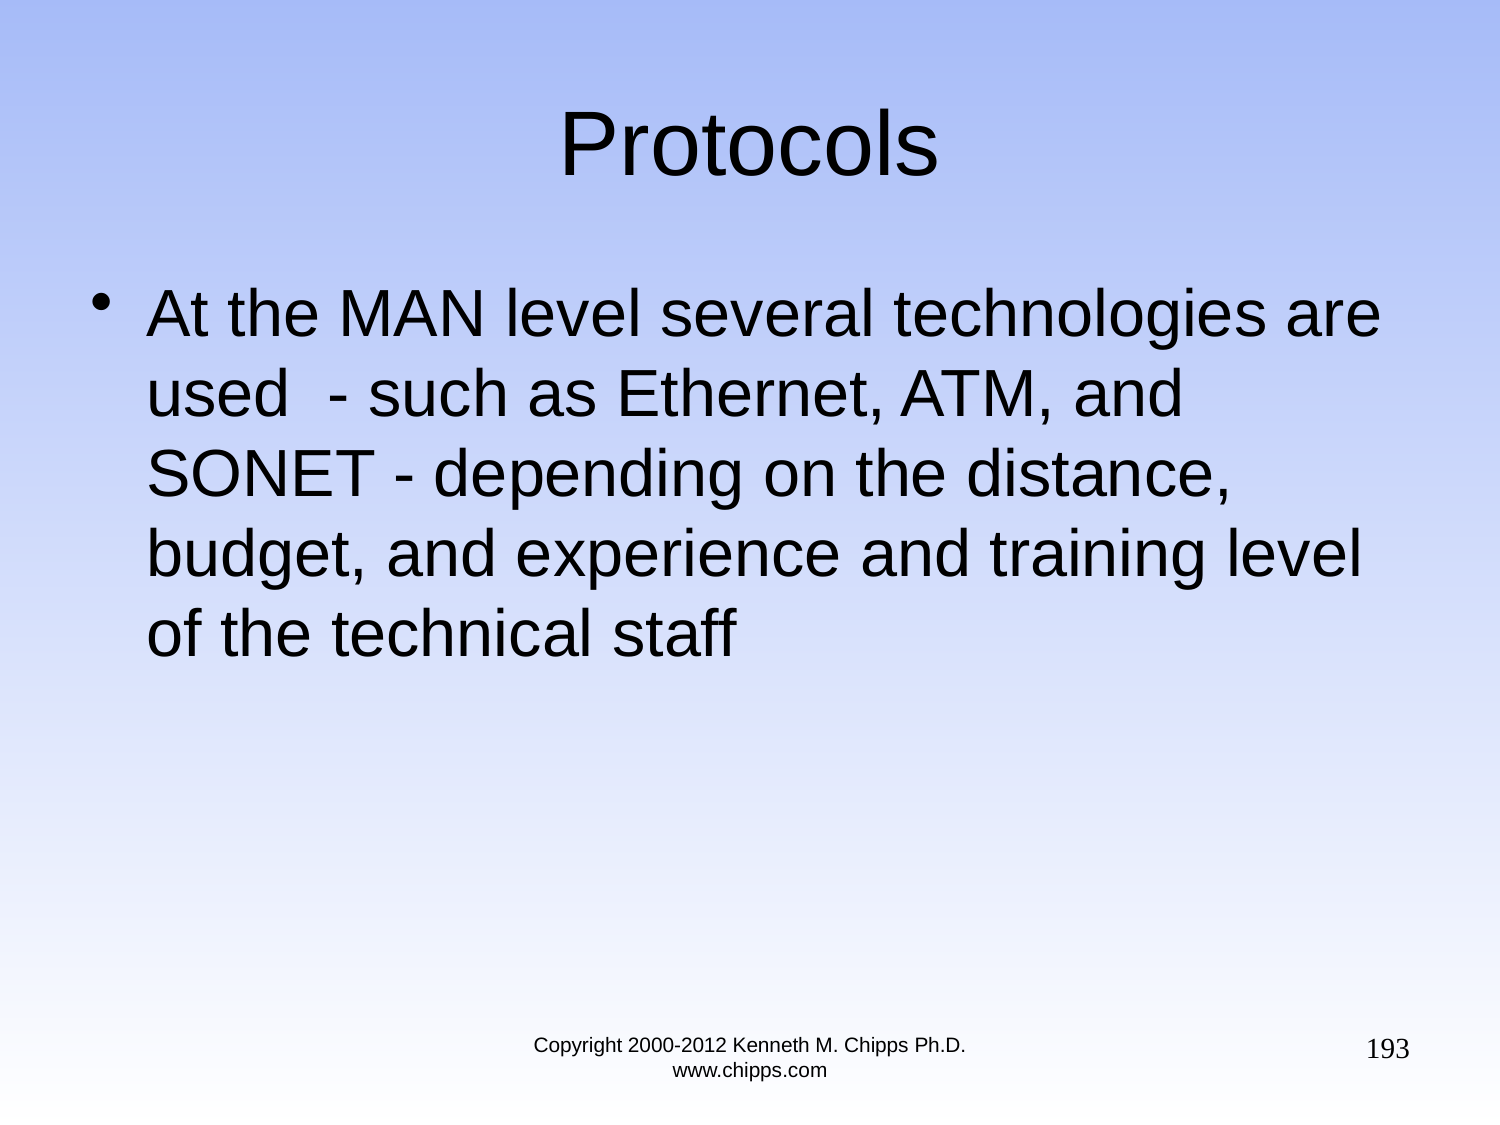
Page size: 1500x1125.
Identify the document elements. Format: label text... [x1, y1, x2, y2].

list At the MAN level several technologies are used - such as Ethernet, ATM, and SONET - depending on the distance, budget, and experience and training level of the technical staff [75, 262, 1425, 1005]
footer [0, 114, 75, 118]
slide_number 193 [1074, 1021, 1426, 1101]
title Protocols [75, 45, 1425, 233]
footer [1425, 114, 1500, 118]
footer Copyright 2000-2012 Kenneth M. Chipps Ph.D. www.chipps.com [449, 1024, 1051, 1103]
